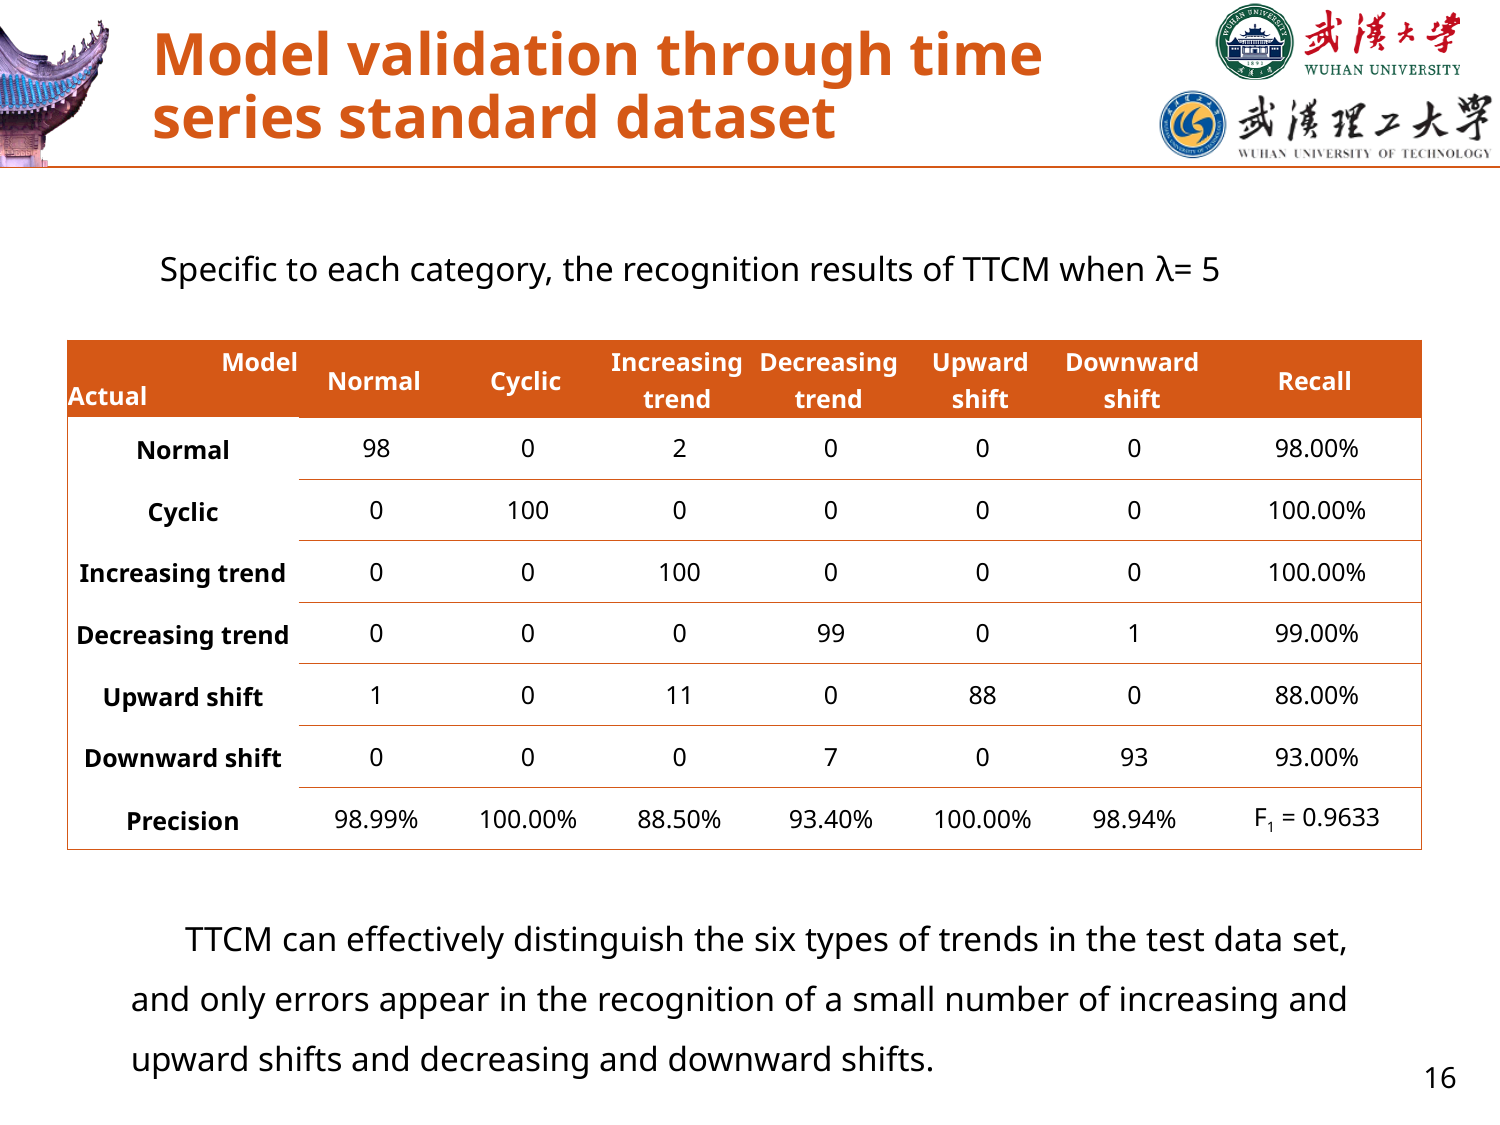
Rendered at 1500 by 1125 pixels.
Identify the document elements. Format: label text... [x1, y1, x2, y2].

table_cell 100.00% [450, 788, 602, 849]
table_cell 98 [299, 418, 450, 479]
table_cell 0 [602, 480, 753, 540]
table_header Recall [1208, 341, 1421, 417]
picture [1154, 2, 1499, 164]
table_cell 93 [1056, 726, 1208, 787]
table_cell Upward shift [68, 664, 299, 726]
table_cell 2 [602, 418, 753, 479]
text_box 16 [1408, 1051, 1472, 1102]
table_cell 98.99% [299, 788, 450, 849]
table_cell 0 [450, 664, 602, 725]
table_cell 0 [1056, 541, 1208, 602]
table_cell 0 [905, 480, 1056, 540]
table_cell 0 [450, 418, 602, 479]
table_cell 0 [905, 541, 1056, 602]
table_cell 0 [602, 603, 753, 663]
table_cell 0 [1056, 664, 1208, 725]
table_cell 0 [1056, 418, 1208, 479]
table_cell 0 [753, 541, 905, 602]
table_cell 0 [753, 664, 905, 725]
table_cell 88.50% [602, 788, 753, 849]
table_cell 93.40% [753, 788, 905, 849]
table_cell 1 [299, 664, 450, 725]
table_header Cyclic [450, 341, 602, 417]
table_header Downward shift [1056, 341, 1208, 417]
text_box Specific to each category, the recognition results of TTCM when λ= 5 [81, 215, 1500, 310]
table_cell 98.00% [1208, 418, 1421, 479]
table_cell 100.00% [1208, 480, 1421, 540]
table_cell 0 [450, 603, 602, 663]
table_cell 0 [753, 418, 905, 479]
table_cell 0 [299, 541, 450, 602]
table_cell 98.94% [1056, 788, 1208, 849]
text_box TTCM can effectively distinguish the six types of trends in the test data set, and only errors appear in the recognition of a small number of increasing and upward shifts and decreasing and downward shifts. [115, 890, 1366, 1086]
table_cell 100.00% [1208, 541, 1421, 602]
table_cell Precision [68, 787, 299, 849]
table_cell 88 [905, 664, 1056, 725]
table_cell 7 [753, 726, 905, 787]
table_cell 100.00% [905, 788, 1056, 849]
table_cell 99.00% [1208, 603, 1421, 663]
table_cell 0 [602, 726, 753, 787]
table_cell 0 [905, 603, 1056, 663]
table_header Model Actual [68, 341, 299, 417]
table_cell 0 [905, 418, 1056, 479]
table_cell 100 [450, 480, 602, 540]
table_cell Cyclic [68, 479, 299, 541]
table_cell Decreasing trend [68, 602, 299, 664]
table_cell 100 [602, 541, 753, 602]
table_cell 88.00% [1208, 664, 1421, 725]
table_header Upward shift [905, 341, 1056, 417]
table_cell Downward shift [68, 726, 299, 787]
table_cell Increasing trend [68, 541, 299, 602]
table_cell 0 [299, 603, 450, 663]
table_cell 99 [753, 603, 905, 663]
table_cell 0 [753, 480, 905, 540]
table_cell 0 [450, 541, 602, 602]
table_header Normal [299, 341, 450, 417]
picture [0, 9, 118, 167]
table_cell 0 [450, 726, 602, 787]
table_header Decreasing trend [753, 341, 905, 417]
table_cell 0 [905, 726, 1056, 787]
table_cell Normal [68, 417, 299, 479]
table_cell 0 [299, 480, 450, 540]
text_box [1456, 5, 1500, 160]
table_cell 1 [1056, 603, 1208, 663]
table_cell 0 [299, 726, 450, 787]
table_cell 11 [602, 664, 753, 725]
table_cell F1 = 0.9633 [1208, 788, 1421, 849]
table_cell 0 [1056, 480, 1208, 540]
title Model validation through time series standard dataset [152, 0, 1222, 223]
table_header Increasing trend [602, 341, 753, 417]
table_cell 93.00% [1208, 726, 1421, 787]
